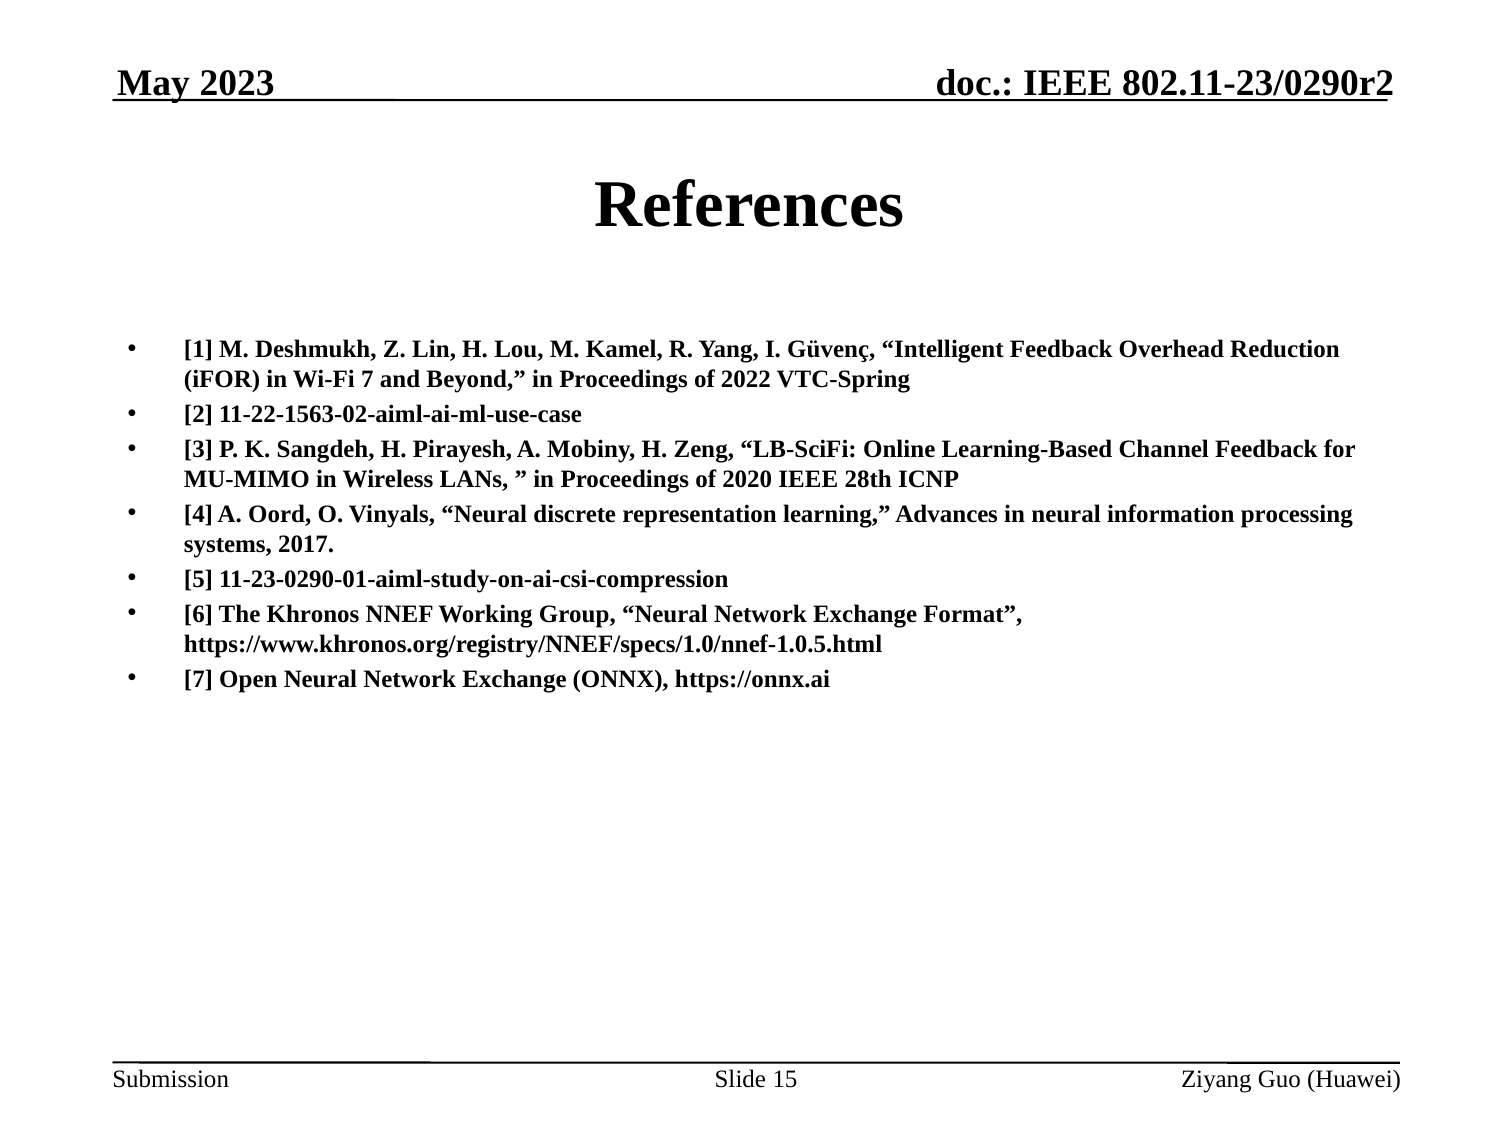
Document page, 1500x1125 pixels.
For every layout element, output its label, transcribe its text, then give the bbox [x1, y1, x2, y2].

slide_number Slide 15 [712, 1061, 800, 1123]
footer Ziyang Guo (Huawei) [1019, 1061, 1402, 1093]
list [1] M. Deshmukh, Z. Lin, H. Lou, M. Kamel, R. Yang, I. Güvenç, “Intelligent Feedback Overhead Reduction (iFOR) in Wi-Fi 7 and Beyond,” in Proceedings of 2022 VTC-Spring [2] 11-22-1563-02-aiml-ai-ml-use-case [3] P. K. Sangdeh, H. Pirayesh, A. Mobiny, H. Zeng, “LB-SciFi: Online Learning-Based Channel Feedback for MU-MIMO in Wireless LANs, ” in Proceedings of 2020 IEEE 28th ICNP [4] A. Oord, O. Vinyals, “Neural discrete representation learning,” Advances in neural information processing systems, 2017. [5] 11-23-0290-01-aiml-study-on-ai-csi-compression [6] The Khronos NNEF Working Group, “Neural Network Exchange Format”, https://www.khronos.org/registry/NNEF/specs/1.0/nnef-1.0.5.html [7] Open Neural Network Exchange (ONNX), https://onnx.ai [112, 324, 1388, 1016]
title References [112, 112, 1388, 288]
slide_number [116, 58, 507, 104]
